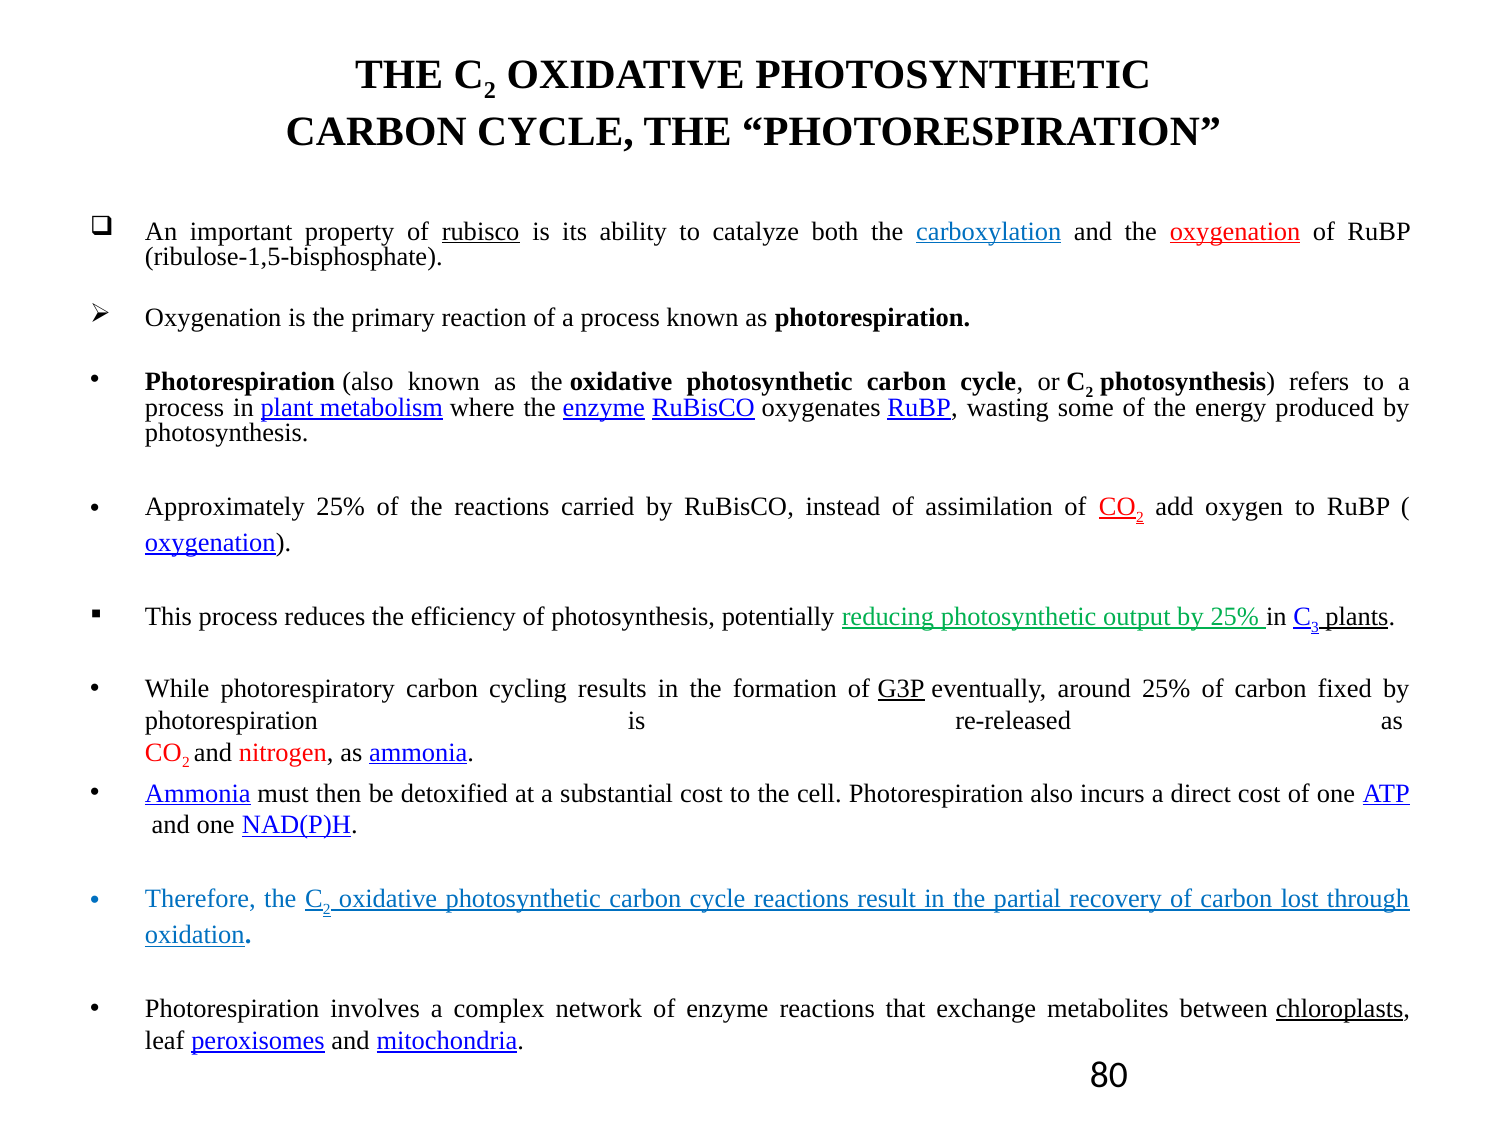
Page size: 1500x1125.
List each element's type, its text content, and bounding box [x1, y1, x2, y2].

title THE C2 OXIDATIVE PHOTOSYNTHETIC CARBON CYCLE, THE “PHOTORESPIRATION” [78, 24, 1429, 175]
text_box 80 [1074, 1042, 1425, 1103]
list An important property of rubisco is its ability to catalyze both the carboxylation and the oxygenation of RuBP (ribulose-1,5-bisphosphate). Oxygenation is the primary reaction of a process known as photorespiration. Photorespiration (also known as the oxidative photosynthetic carbon cycle, or C2 photosynthesis) refers to a process in plant metabolism where the enzyme RuBisCO oxygenates RuBP, wasting some of the energy produced by photosynthesis. Approximately 25% of the reactions carried by RuBisCO, instead of assimilation of CO2 add oxygen to RuBP (oxygenation). This process reduces the efficiency of photosynthesis, potentially reducing photosynthetic output by 25% in C3 plants. While photorespiratory carbon cycling results in the formation of G3P eventually, around 25% of carbon fixed by photorespiration is re-released as CO2 and nitrogen, as ammonia. Ammonia must then be detoxified at a substantial cost to the cell. Photorespiration also incurs a direct cost of one ATP and one NAD(P)H. Therefore, the C2 oxidative photosynthetic carbon cycle reactions result in the partial recovery of carbon lost through oxidation. Photorespiration involves a complex network of enzyme reactions that exchange metabolites between chloroplasts, leaf peroxisomes and mitochondria. [75, 212, 1425, 1073]
